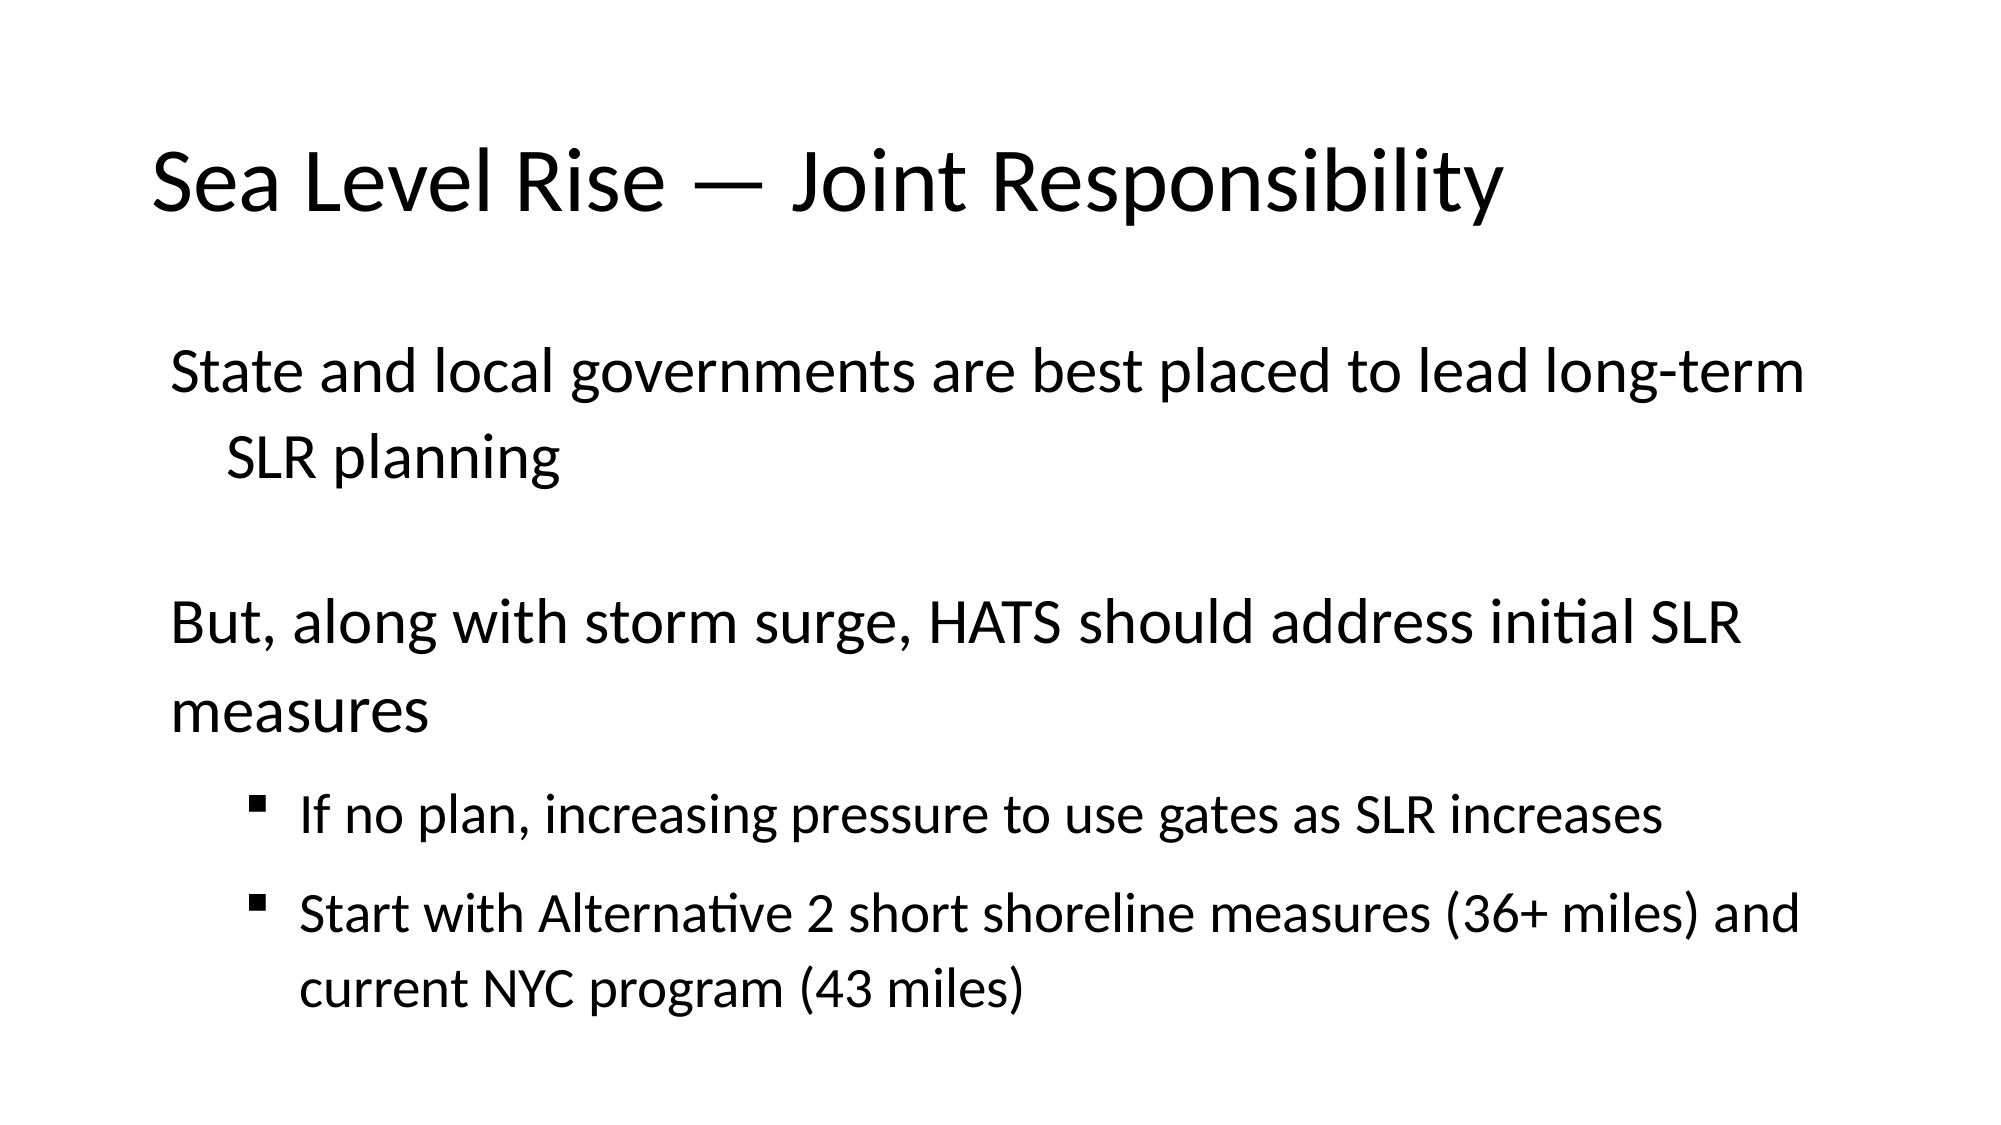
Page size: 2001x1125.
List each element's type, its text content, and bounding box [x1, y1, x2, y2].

title Sea Level Rise — Joint Responsibility [136, 73, 1862, 291]
list State and local governments are best placed to lead long-term SLR planning But, along with storm surge, HATS should address initial SLR measures If no plan, increasing pressure to use gates as SLR increases Start with Alternative 2 short shoreline measures (36+ miles) and current NYC program (43 miles) [137, 312, 1854, 1033]
